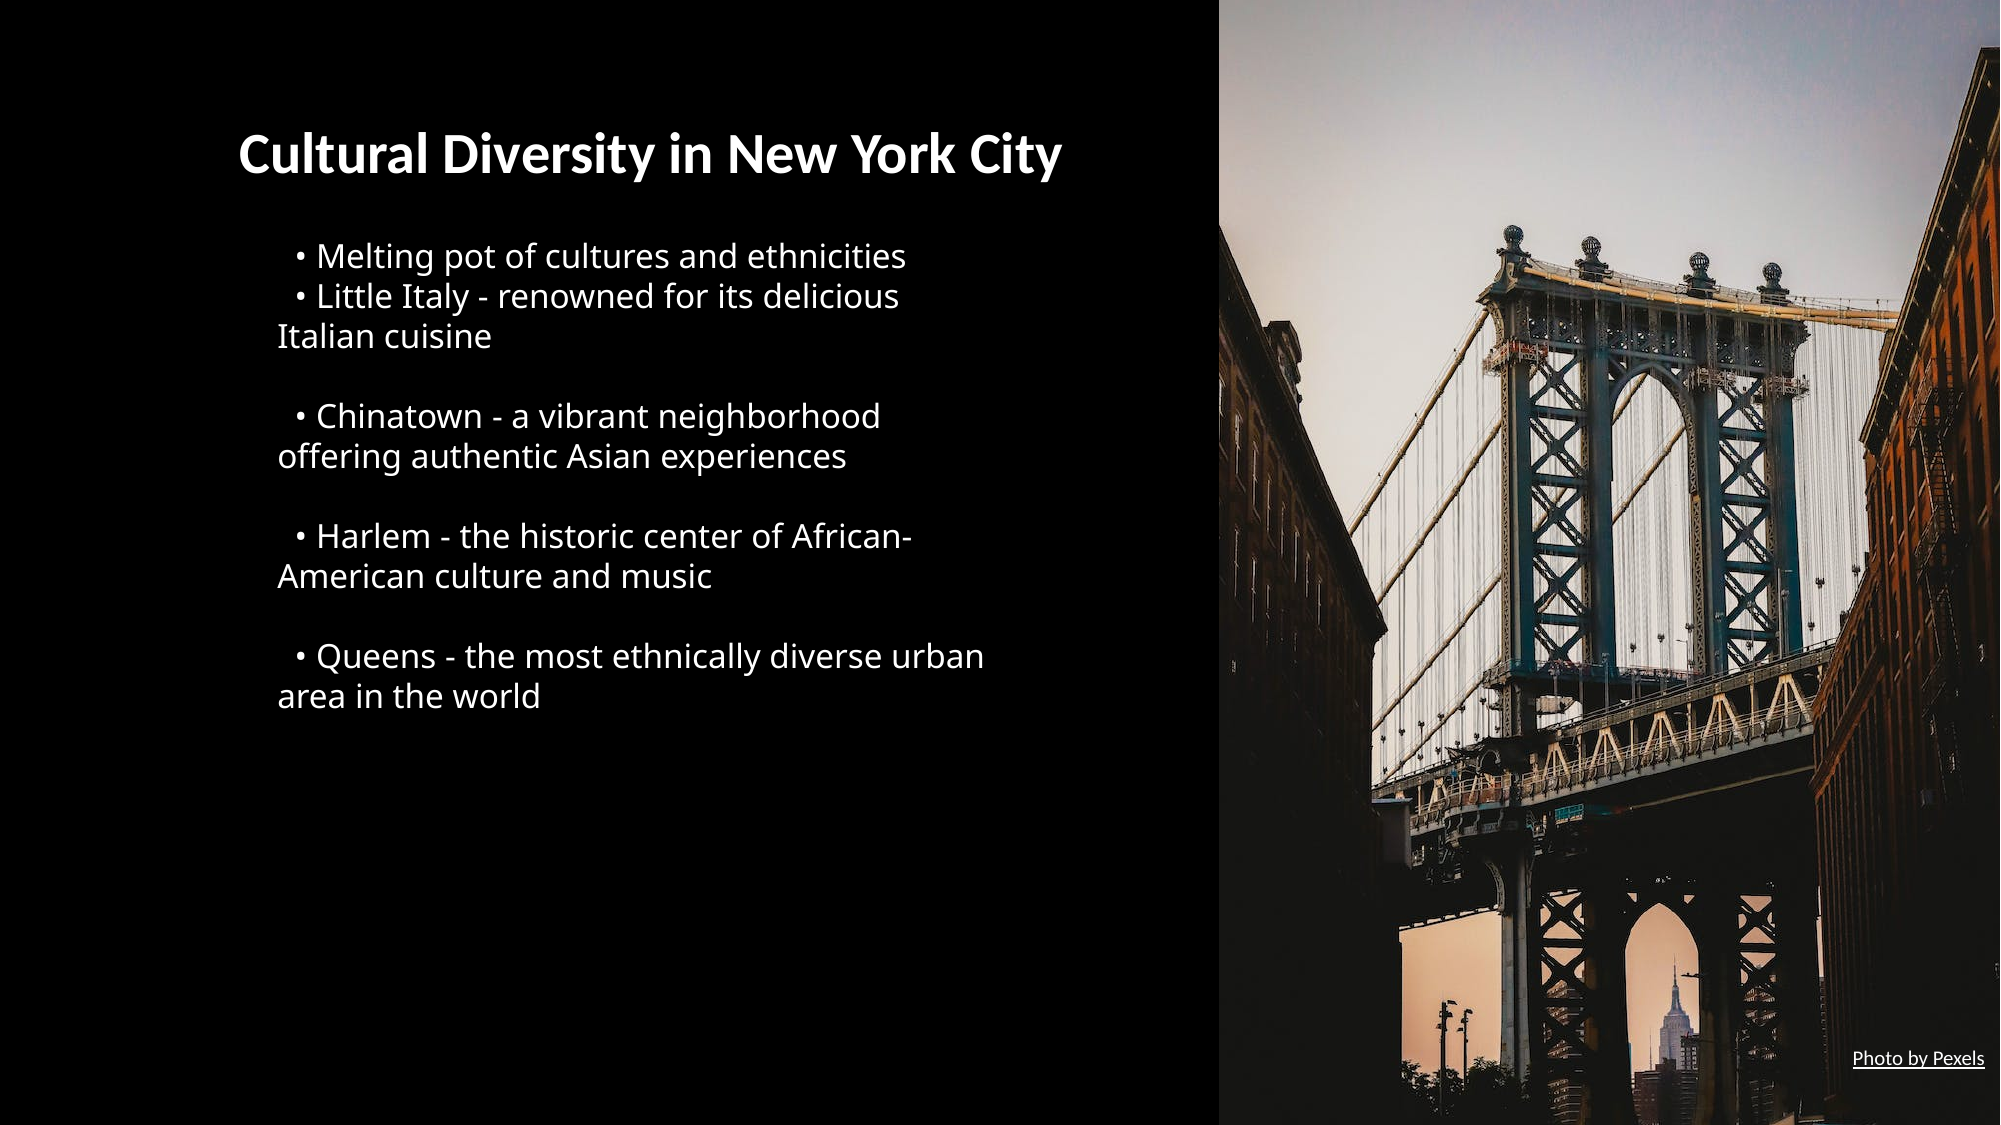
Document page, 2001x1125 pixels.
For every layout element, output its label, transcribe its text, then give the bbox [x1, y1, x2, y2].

text_box • Queens - the most ethnically diverse urban area in the world [262, 637, 1013, 713]
text_box • Chinatown - a vibrant neighborhood offering authentic Asian experiences [262, 397, 1013, 473]
picture [1219, 0, 2000, 1125]
text_box • Melting pot of cultures and ethnicities [262, 217, 1013, 277]
text_box • Little Italy - renowned for its delicious Italian cuisine [262, 277, 1013, 353]
text_box • Harlem - the historic center of African-American culture and music [262, 517, 1013, 593]
text_box Cultural Diversity in New York City [225, 112, 1219, 188]
